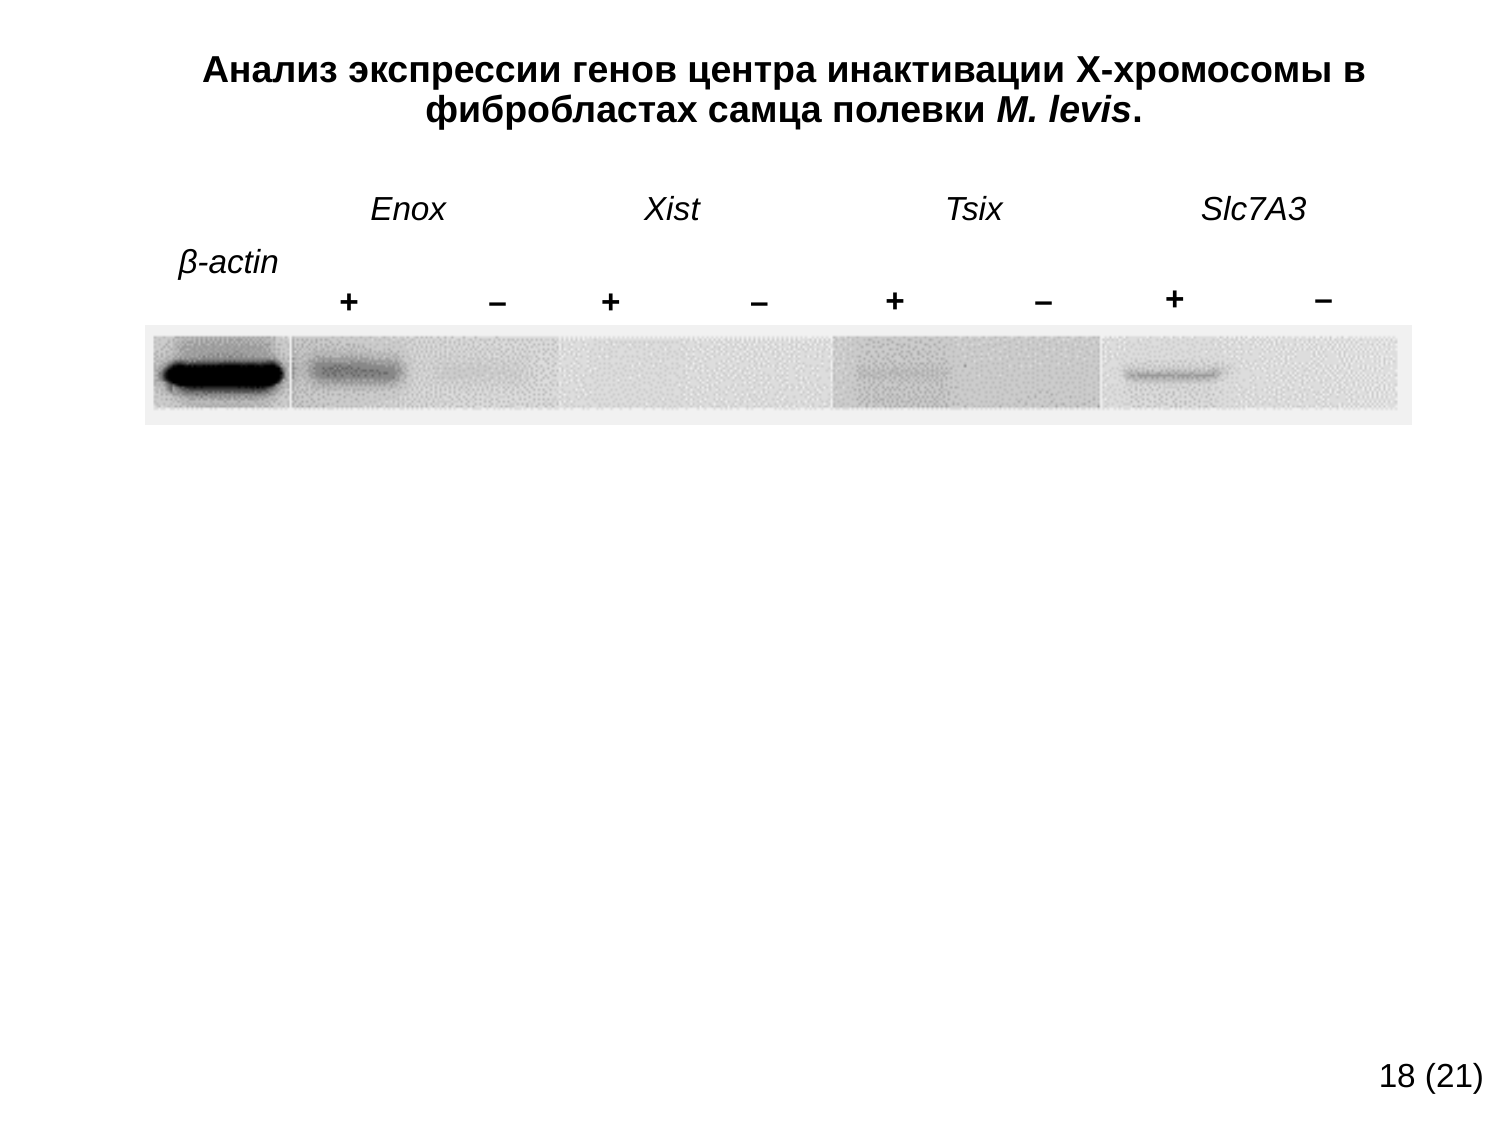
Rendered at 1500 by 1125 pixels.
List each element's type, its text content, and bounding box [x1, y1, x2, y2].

text_box Enox [355, 180, 462, 235]
text_box β-actin [163, 233, 294, 288]
text_box Xist [629, 180, 715, 235]
picture [145, 325, 1412, 425]
text_box Slc7A3 [1186, 179, 1322, 235]
text_box + – [324, 272, 532, 325]
text_box + – [1150, 269, 1357, 325]
title Анализ экспрессии генов центра инактивации X-хромосомы в фибробластах самца полевки M. levis. [137, 36, 1431, 144]
text_box 18 (21) [1363, 1046, 1499, 1102]
text_box + – [870, 271, 1078, 325]
text_box + – [586, 272, 793, 325]
text_box Tsix [929, 180, 1018, 235]
